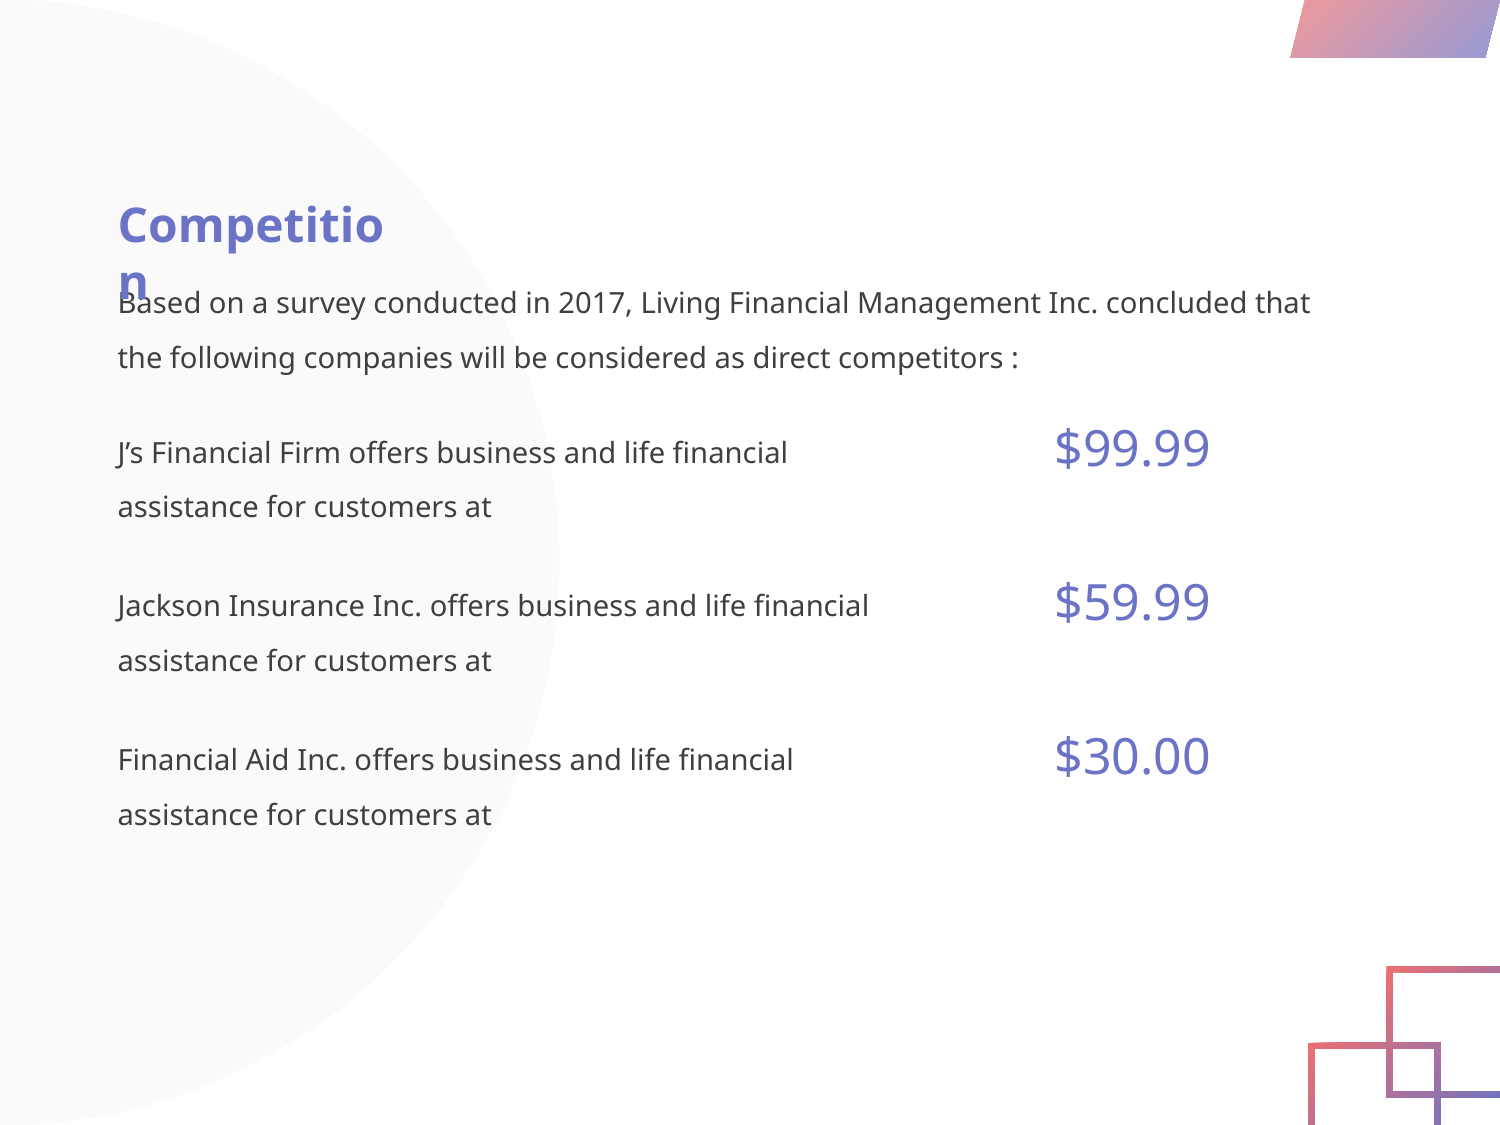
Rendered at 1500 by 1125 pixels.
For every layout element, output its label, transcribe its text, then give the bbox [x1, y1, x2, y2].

text_box $59.99 [1039, 563, 1244, 639]
text_box Based on a survey conducted in 2017, Living Financial Management Inc. concluded that the following companies will be considered as direct competitors : [102, 256, 1372, 365]
text_box $30.00 [1039, 716, 1244, 793]
text_box Financial Aid Inc. offers business and life financial assistance for customers at [102, 713, 909, 822]
text_box $99.99 [1039, 409, 1244, 486]
text_box [1290, 0, 1500, 58]
text_box [0, 0, 560, 1125]
text_box Jackson Insurance Inc. offers business and life financial assistance for customers at [102, 560, 905, 668]
text_box J’s Financial Firm offers business and life financial assistance for customers at [102, 406, 927, 515]
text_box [1308, 965, 1500, 1125]
text_box Competition [102, 187, 426, 261]
